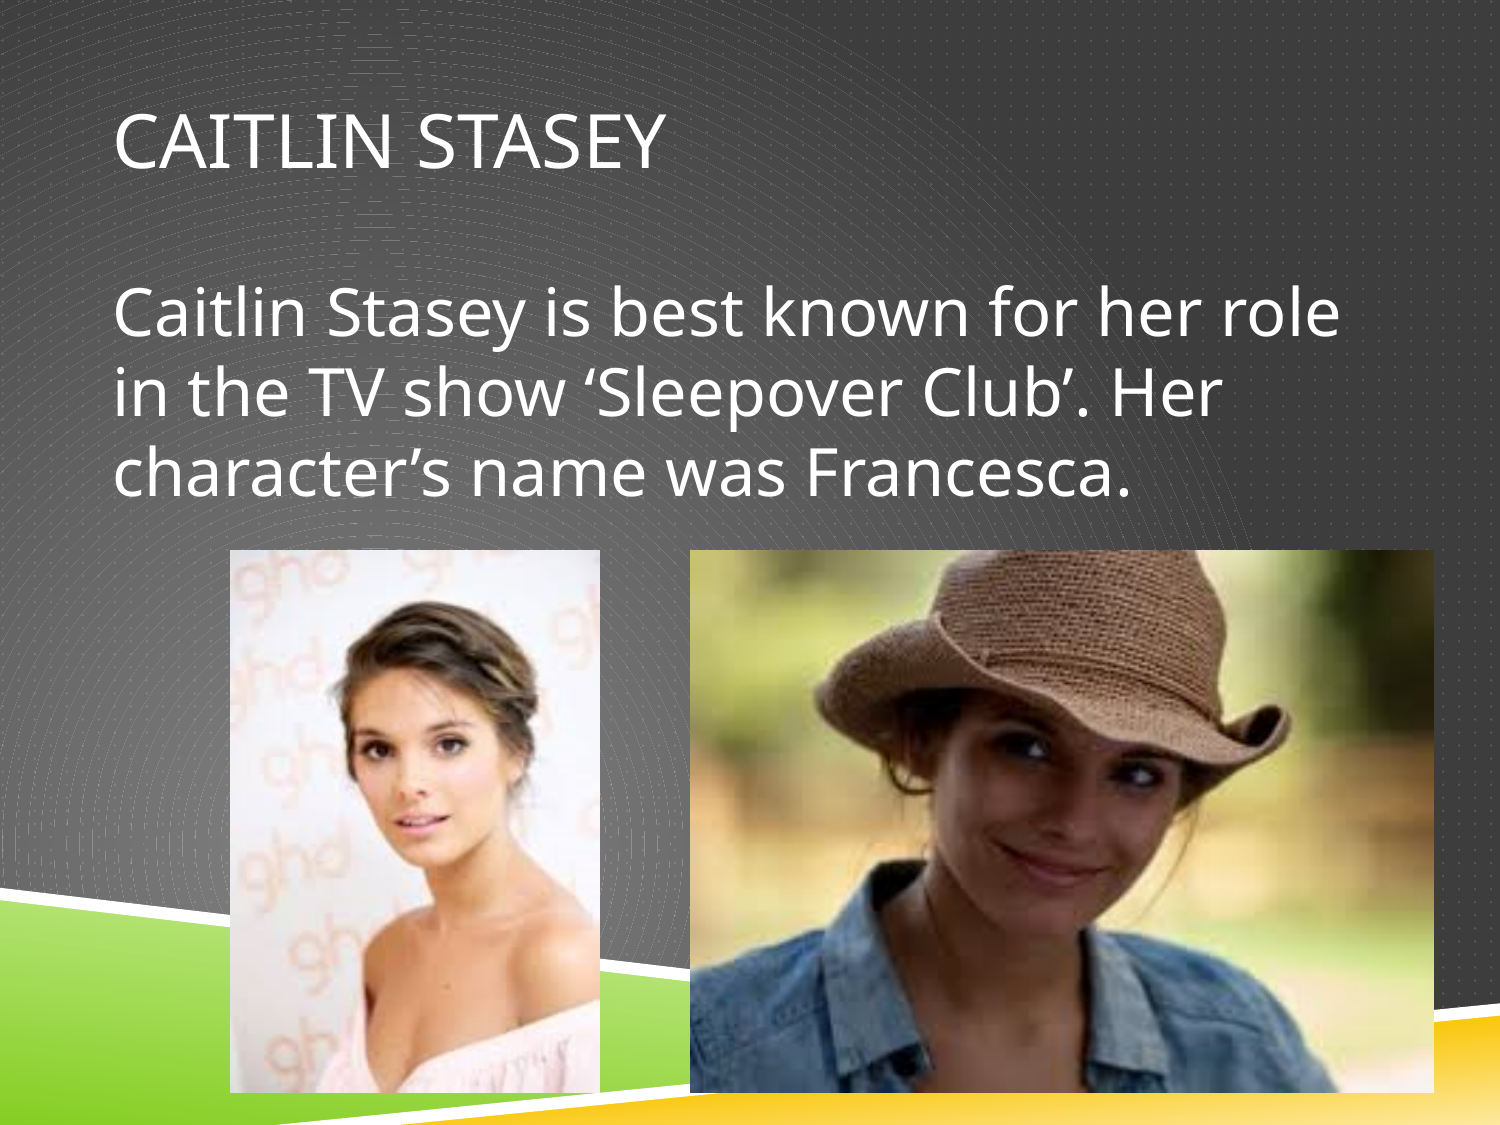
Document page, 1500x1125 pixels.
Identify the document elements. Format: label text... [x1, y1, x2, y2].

list Caitlin Stasey is best known for her role in the TV show ‘Sleepover Club’. Her character’s name was Francesca. [112, 262, 1388, 875]
picture [690, 550, 1434, 1094]
title Caitlin Stasey [112, 45, 1388, 233]
picture [229, 550, 600, 1094]
